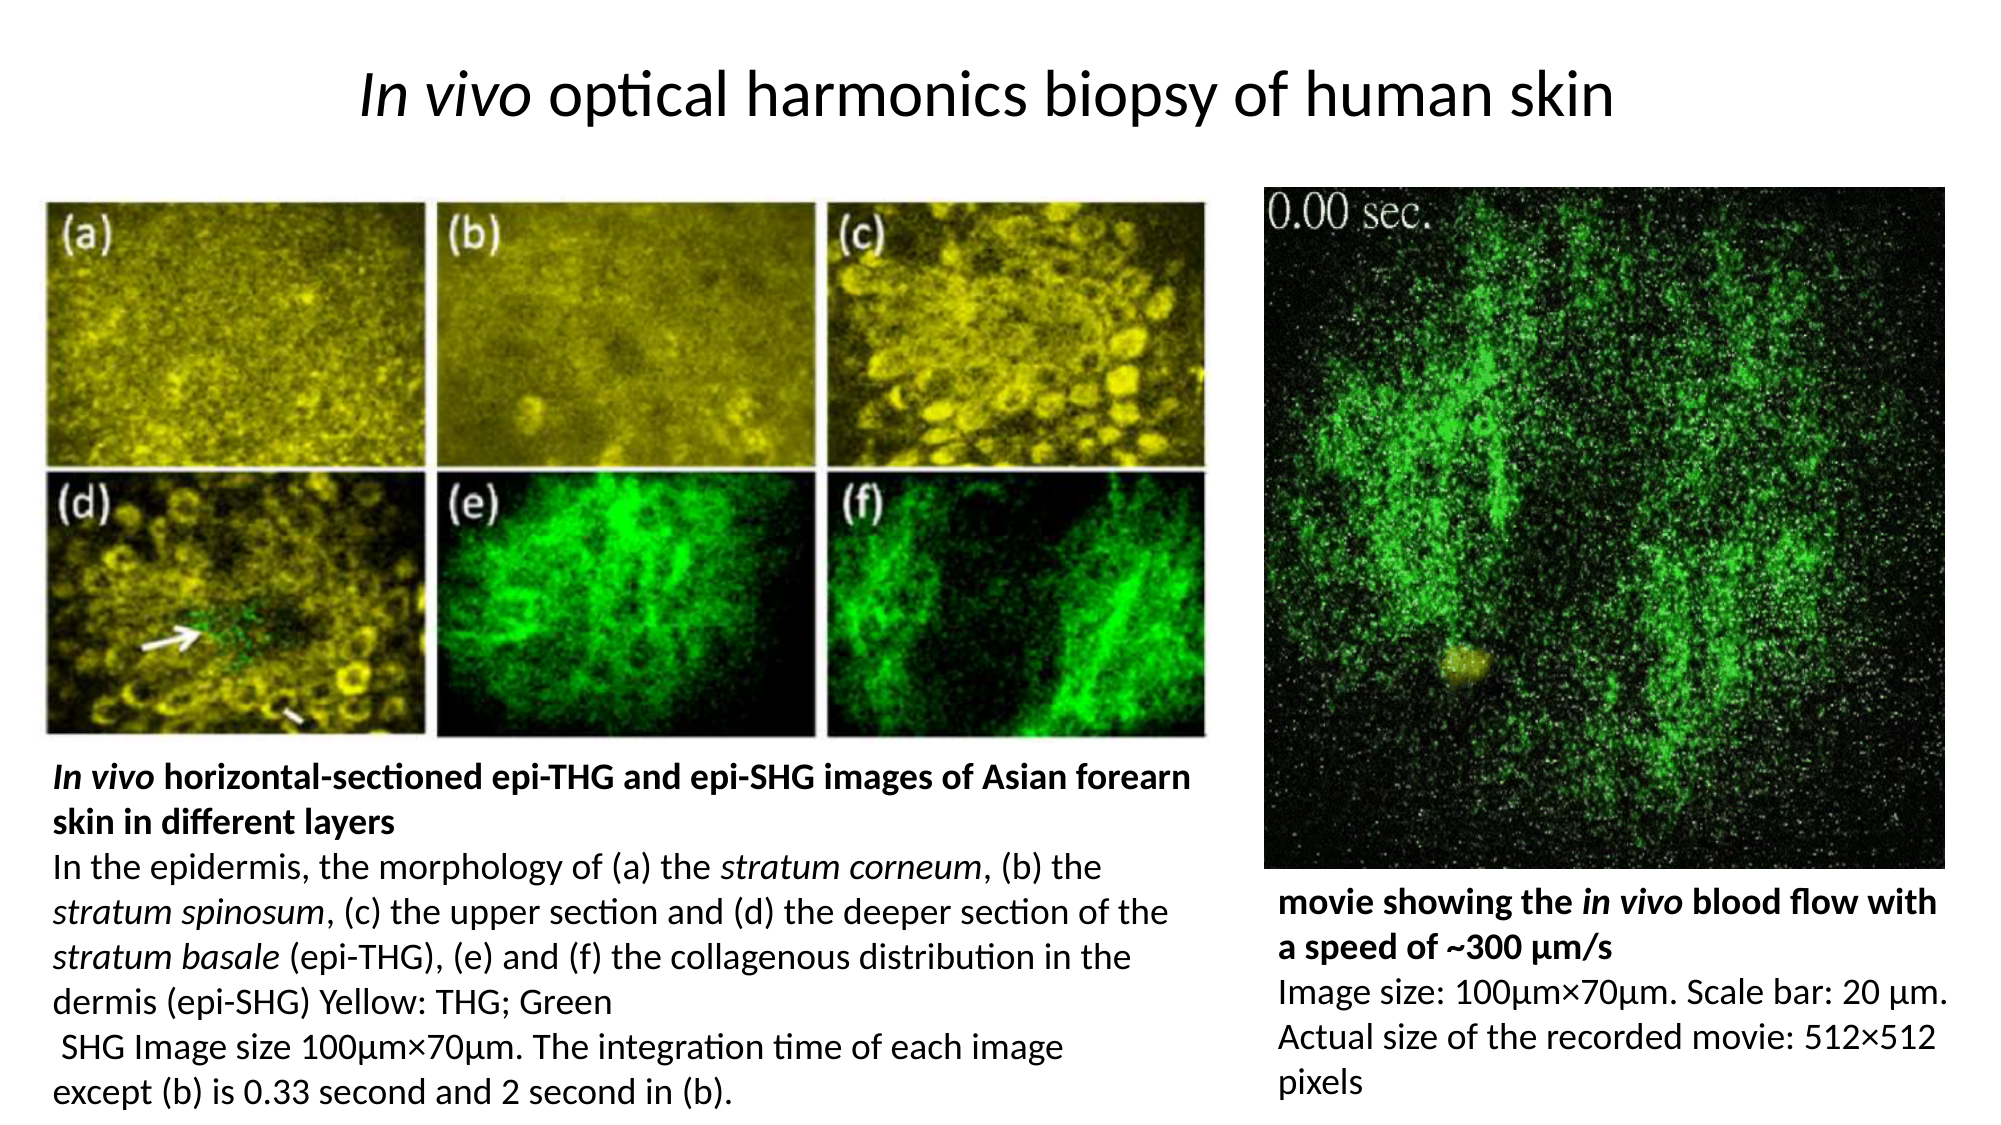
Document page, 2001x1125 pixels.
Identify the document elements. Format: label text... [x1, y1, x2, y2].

text_box In vivo horizontal-sectioned epi-THG and epi-SHG images of Asian forearn skin in different layers In the epidermis, the morphology of (a) the stratum corneum, (b) the stratum spinosum, (c) the upper section and (d) the deeper section of the stratum basale (epi-THG), (e) and (f) the collagenous distribution in the dermis (epi-SHG) Yellow: THG; Green SHG Image size 100μm×70μm. The integration time of each image except (b) is 0.33 second and 2 second in (b). [37, 750, 1218, 1120]
picture [22, 193, 1218, 750]
text_box movie showing the in vivo blood flow with a speed of ~300 μm/s Image size: 100μm×70μm. Scale bar: 20 μm. Actual size of the recorded movie: 512×512 pixels [1263, 869, 1966, 1110]
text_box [1263, 187, 1946, 870]
text_box In vivo optical harmonics biopsy of human skin [343, 42, 1832, 138]
